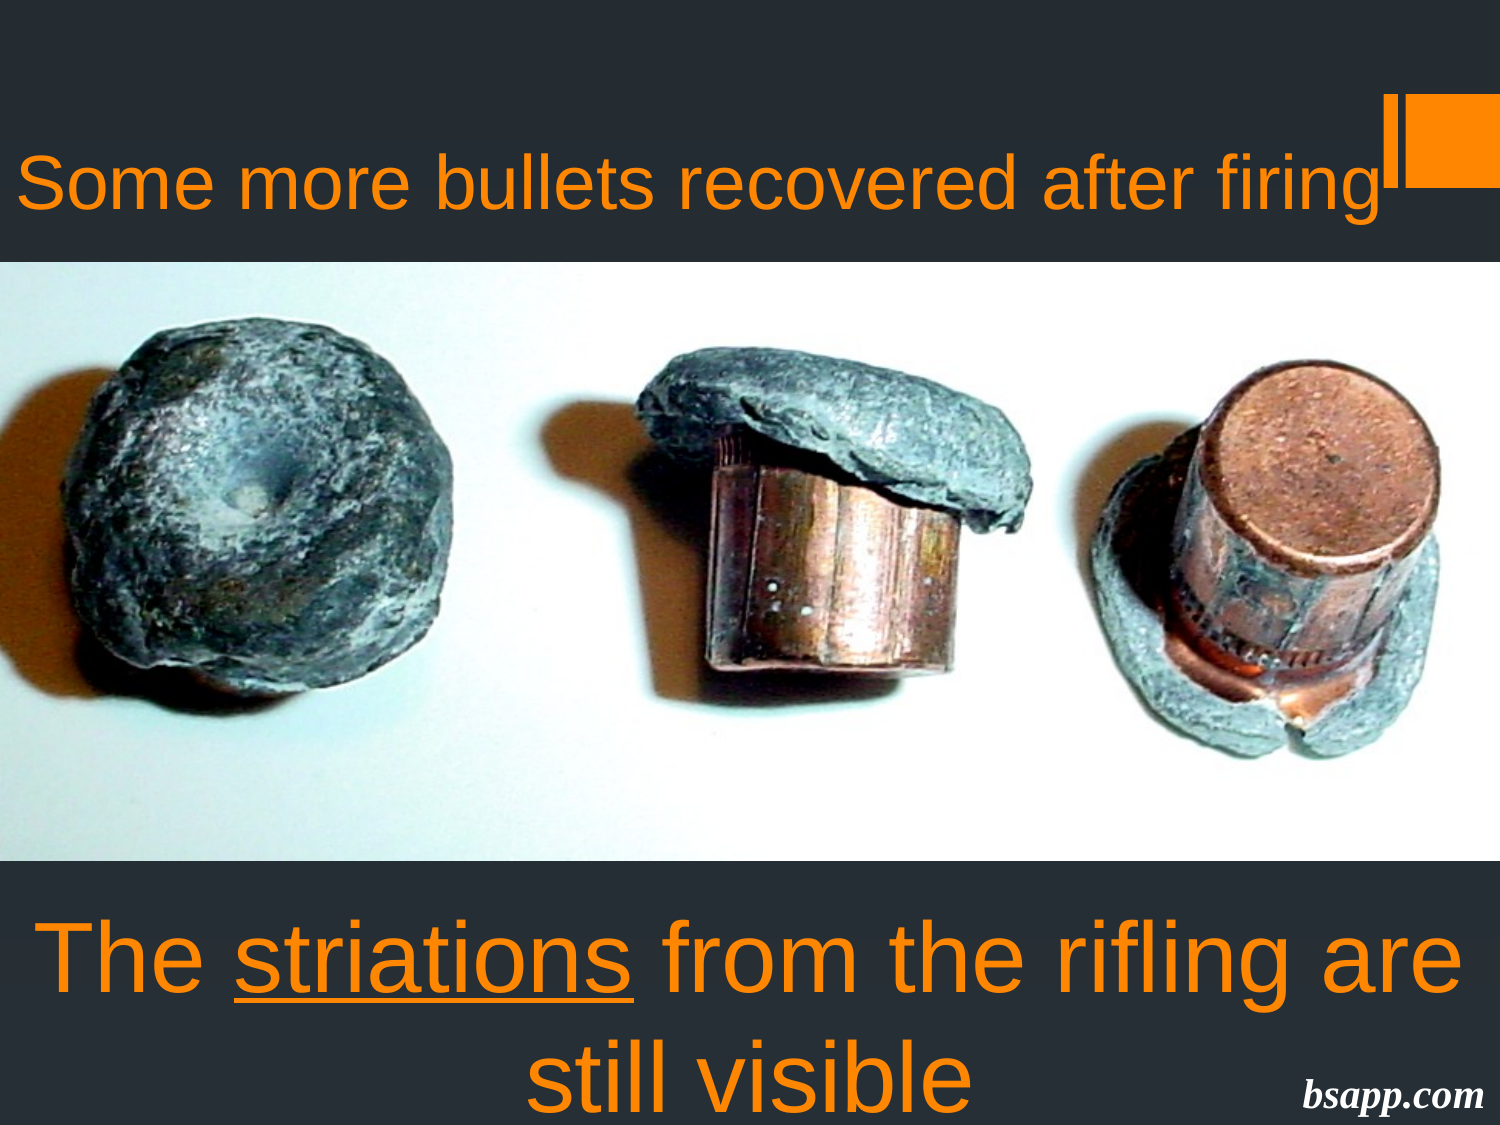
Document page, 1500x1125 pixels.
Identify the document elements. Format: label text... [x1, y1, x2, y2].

text_box The striations from the rifling are still visible [0, 899, 1500, 1125]
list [0, 261, 1500, 862]
title Some more bullets recovered after firing [0, 45, 1500, 233]
text_box bsapp.com [1287, 1059, 1500, 1125]
